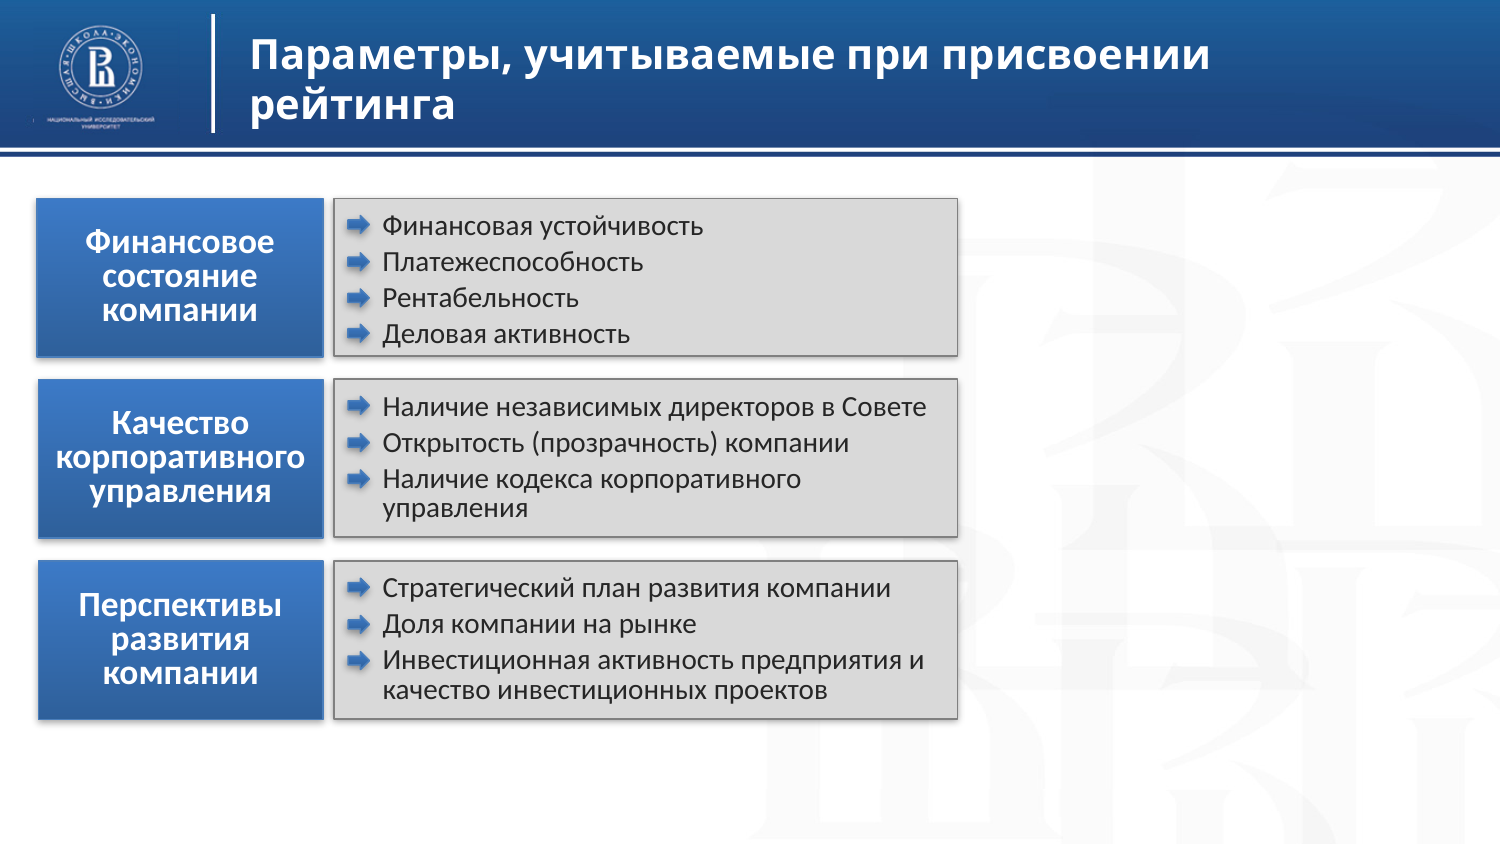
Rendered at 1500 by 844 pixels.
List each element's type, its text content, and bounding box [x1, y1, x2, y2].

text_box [38, 560, 958, 720]
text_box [38, 379, 958, 539]
text_box Параметры, учитываемые при присвоении рейтинга [234, 52, 1418, 104]
picture [0, 0, 1500, 844]
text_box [36, 198, 958, 359]
